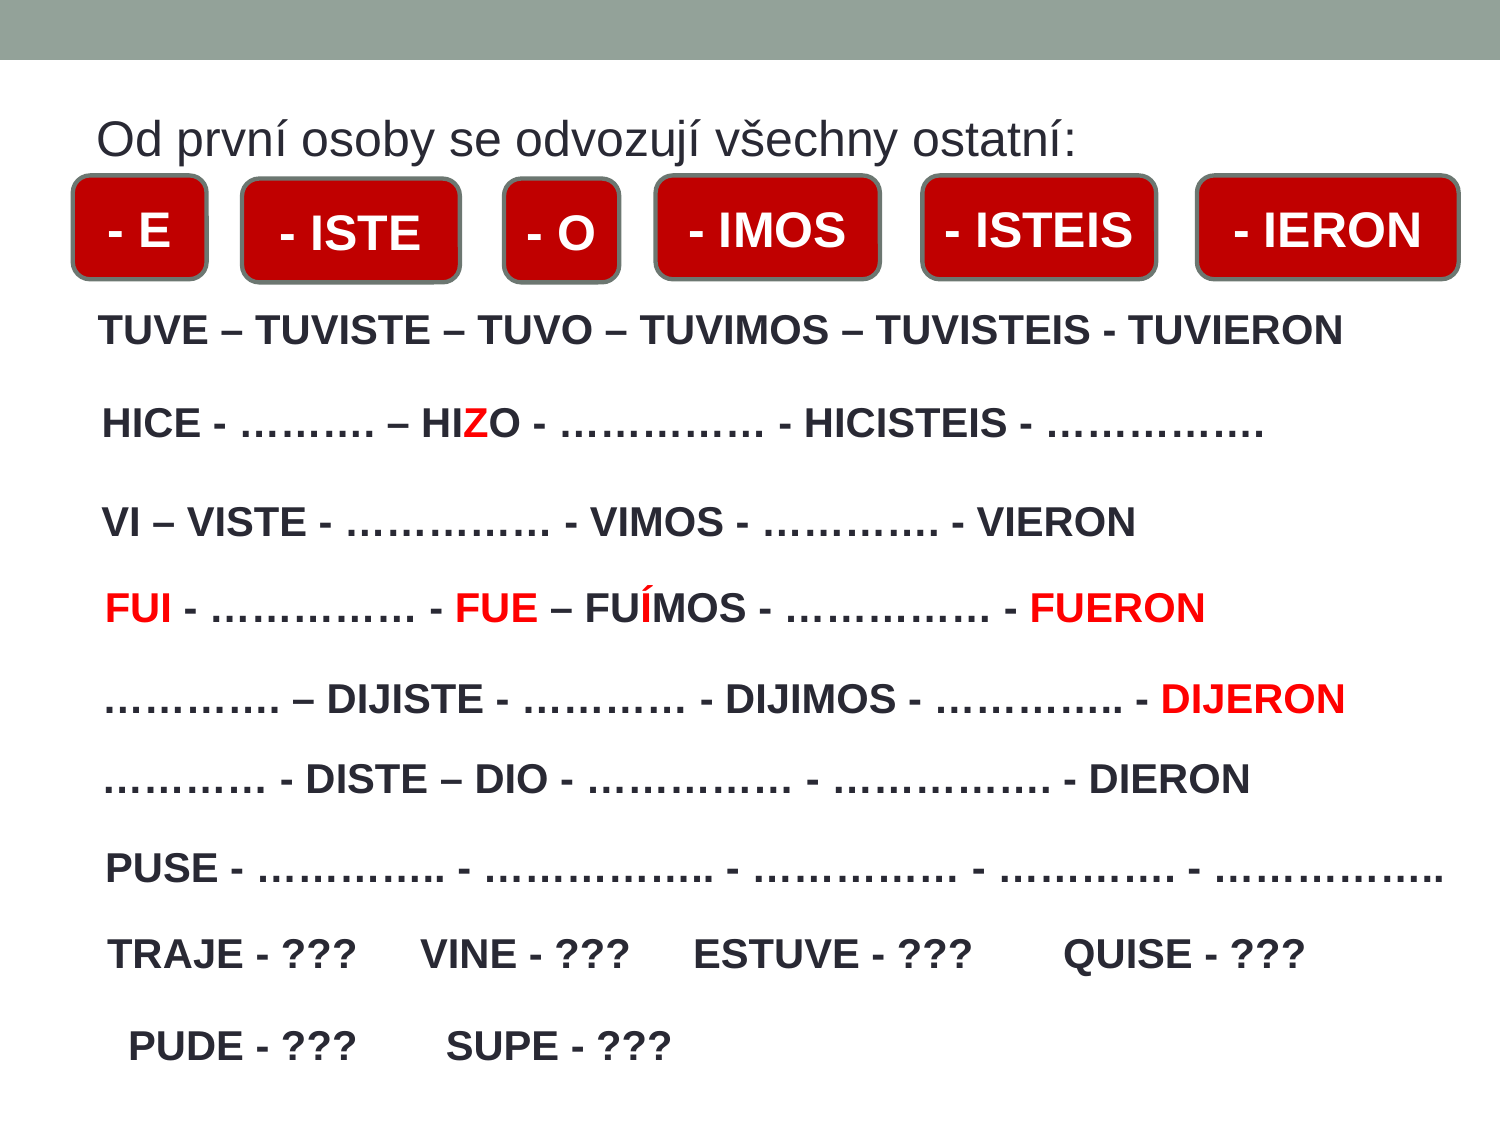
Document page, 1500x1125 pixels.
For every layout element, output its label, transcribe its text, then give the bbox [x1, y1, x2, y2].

text_box VI – VISTE - …………… - VIMOS - …………. - VIERON [86, 487, 1152, 553]
text_box Od první osoby se odvozují všechny ostatní: [81, 99, 1093, 175]
text_box - IERON [1194, 173, 1461, 282]
text_box - ISTEIS [920, 173, 1159, 282]
text_box ESTUVE - ??? [678, 919, 989, 985]
text_box …………. – DIJISTE - ………… - DIJIMOS - ………….. - DIJERON [87, 664, 1362, 730]
text_box TUVE – TUVISTE – TUVO – TUVIMOS – TUVISTEIS - TUVIERON [82, 295, 1359, 361]
text_box SUPE - ??? [431, 1011, 717, 1077]
text_box PUDE - ??? [113, 1011, 373, 1077]
text_box HICE - ………. – HIZO - …………… - HICISTEIS - ……………. [86, 388, 1280, 453]
text_box QUISE - ??? [1048, 919, 1322, 985]
text_box - E [70, 173, 209, 282]
text_box - IMOS [653, 173, 883, 282]
text_box ………… - DISTE – DIO - …………… - ……………. - DIERON [86, 744, 1267, 810]
text_box TRAJE - ??? [92, 919, 373, 985]
text_box - O [501, 176, 622, 285]
text_box PUSE - ………….. - …………….. - …………… - …………. - …………….. [90, 833, 1460, 899]
text_box VINE - ??? [405, 919, 646, 985]
text_box FUI - …………… - FUE – FUÍMOS - …………… - FUERON [90, 573, 1221, 639]
text_box - ISTE [239, 176, 463, 285]
